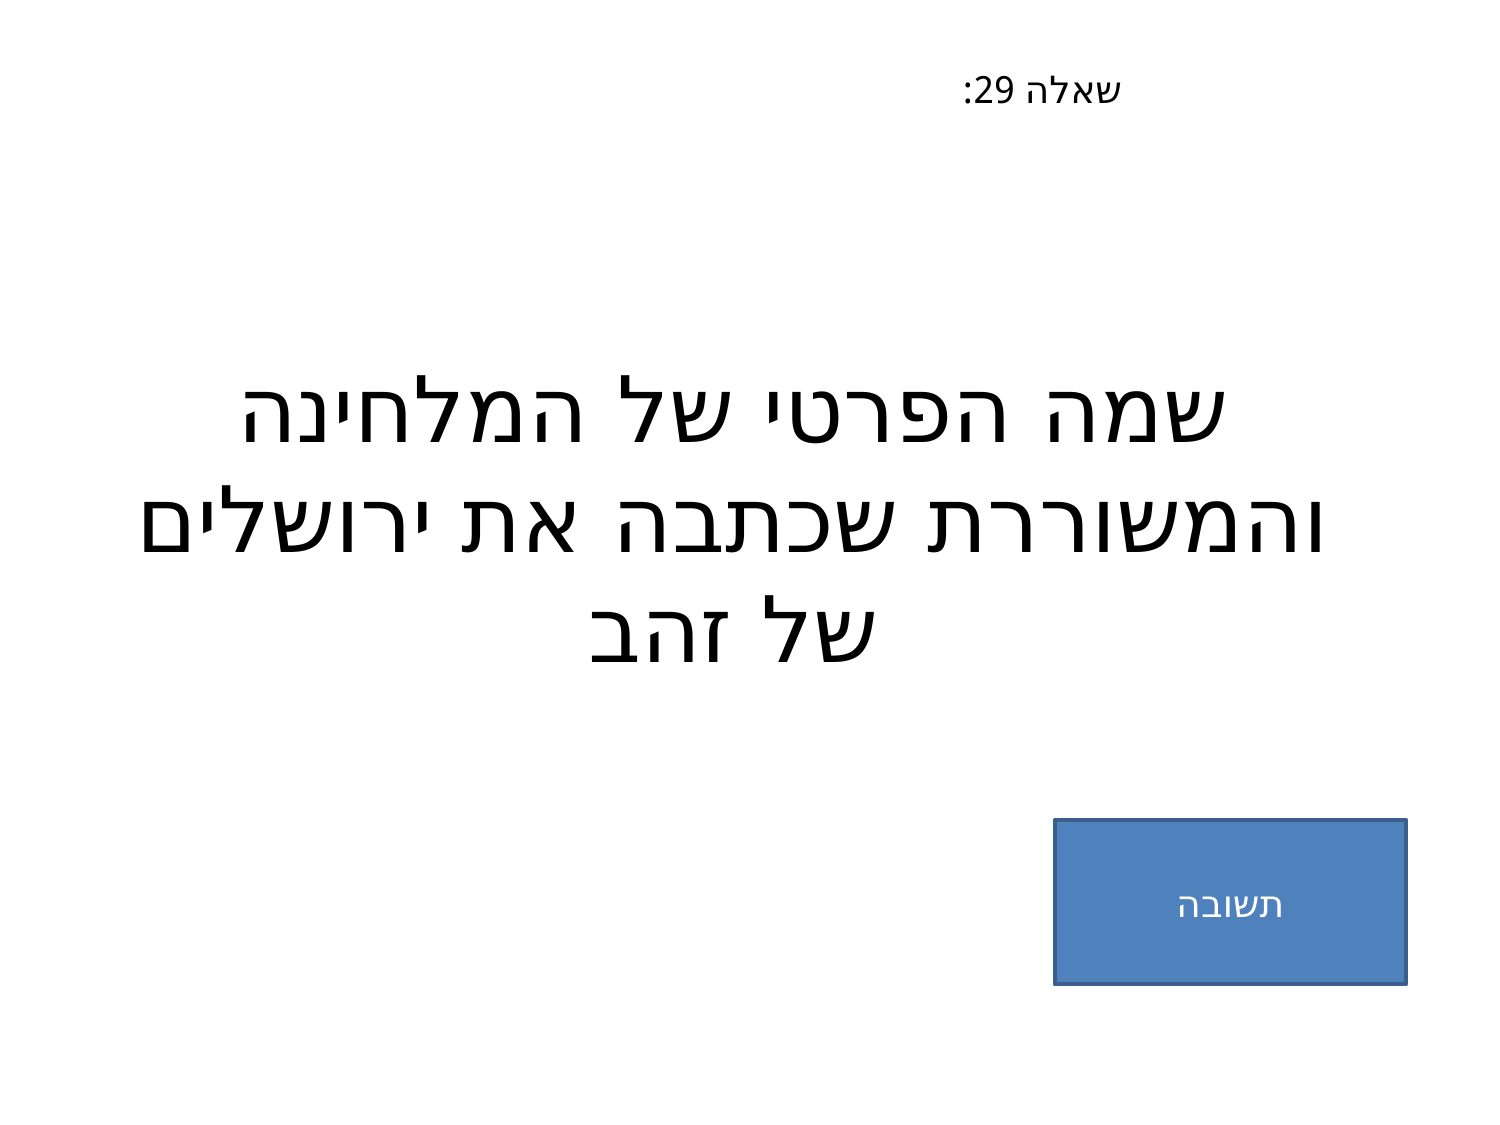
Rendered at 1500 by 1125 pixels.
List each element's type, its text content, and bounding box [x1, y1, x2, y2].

text_box תשובה [1053, 818, 1408, 986]
text_box שאלה 29: [375, 58, 1137, 119]
title שמה הפרטי של המלחינה והמשוררת שכתבה את ירושלים של זהב [58, 210, 1409, 821]
